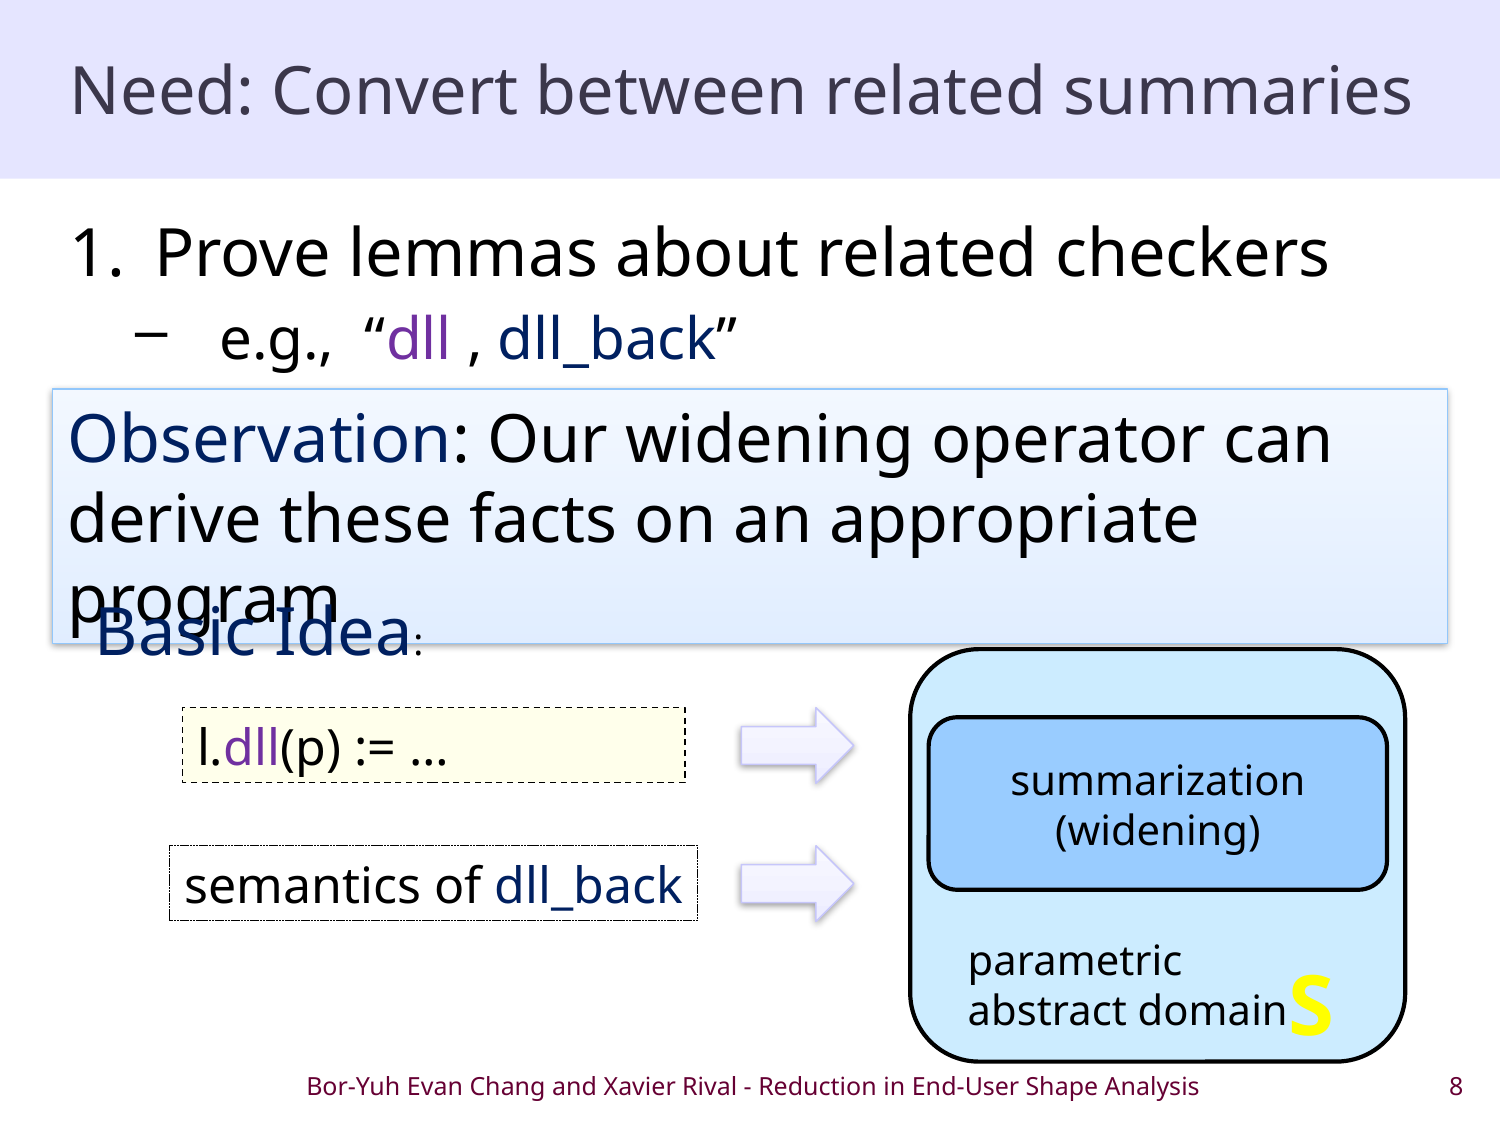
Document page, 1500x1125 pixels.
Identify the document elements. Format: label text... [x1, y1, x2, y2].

text_box Observation: Our widening operator can derive these facts on an appropriate program [52, 388, 1448, 644]
list Prove lemmas about related checkers e.g., “dll , dll_back” [54, 202, 1443, 386]
title Need: Convert between related summaries [54, 12, 1443, 163]
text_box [85, 581, 1406, 1062]
footer Bor-Yuh Evan Chang and Xavier Rival - Reduction in End-User Shape Analysis [165, 1071, 1343, 1125]
